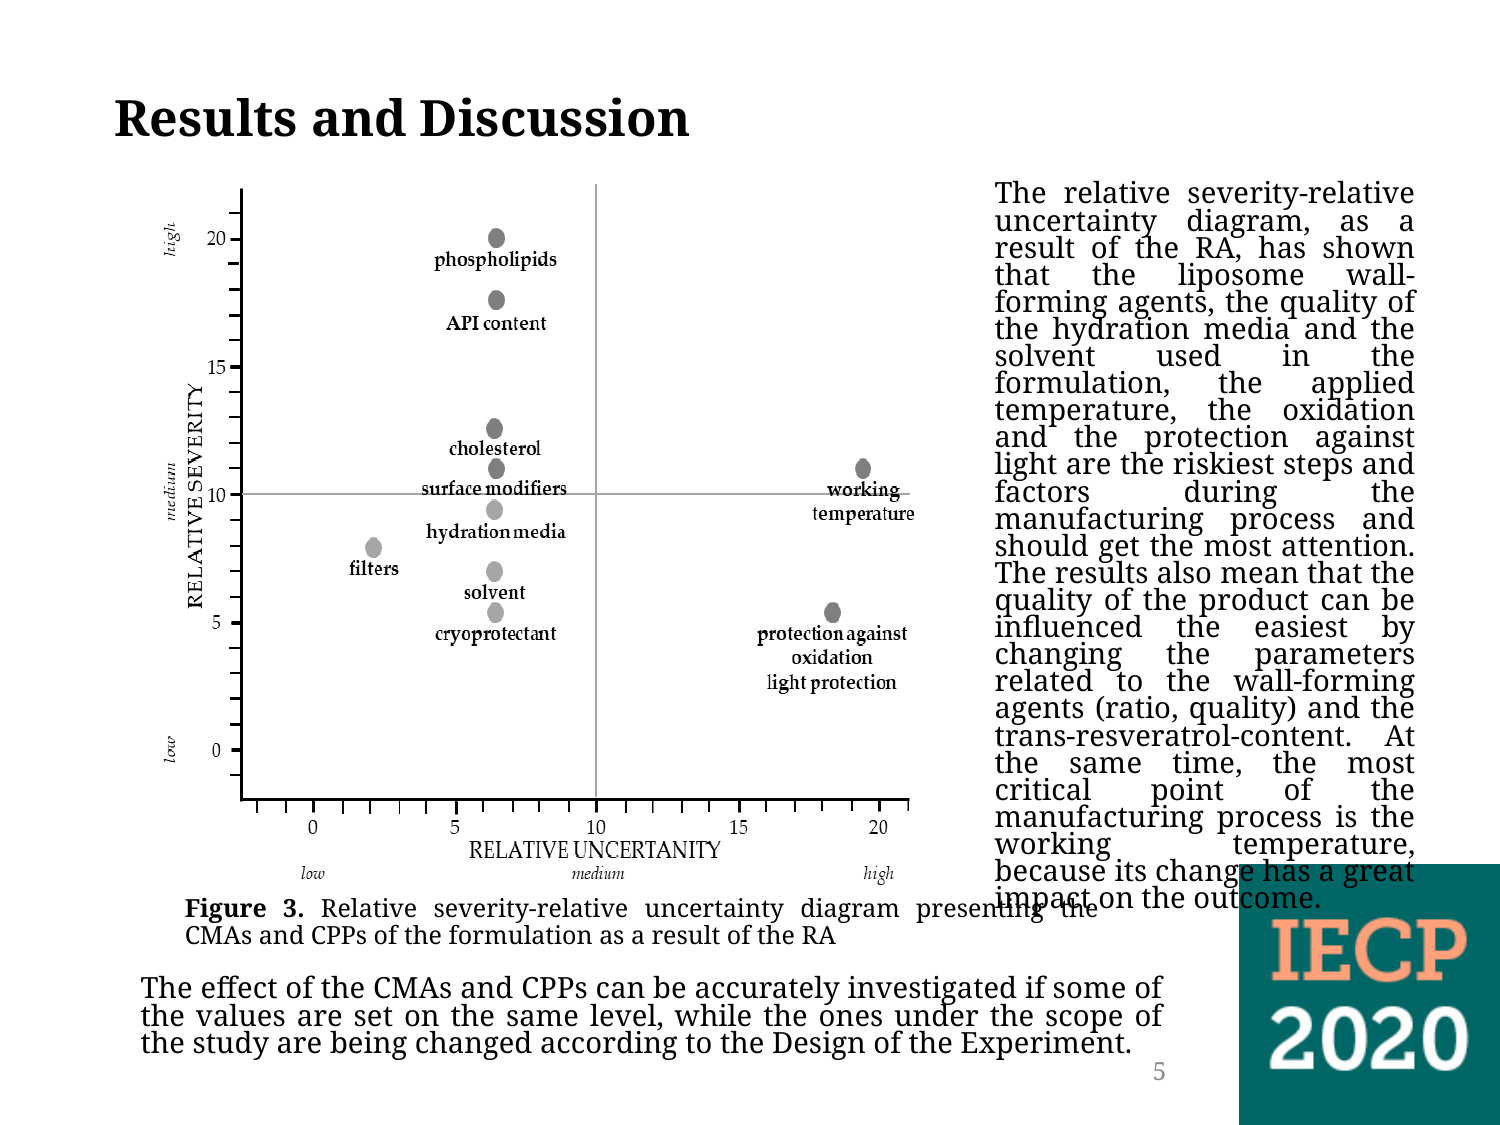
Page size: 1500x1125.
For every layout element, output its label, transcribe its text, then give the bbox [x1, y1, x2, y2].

picture [1239, 864, 1500, 1125]
text_box The effect of the CMAs and CPPs can be accurately investigated if some of the values are set on the same level, while the ones under the scope of the study are being changed according to the Design of the Experiment. [125, 970, 1179, 1067]
slide_number 5 [1137, 1042, 1239, 1103]
text_box Results and Discussion [99, 78, 1438, 154]
text_box Figure 3. Relative severity-relative uncertainty diagram presenting the CMAs and CPPs of the formulation as a result of the RA [125, 887, 1159, 957]
picture [145, 184, 954, 896]
text_box The relative severity-relative uncertainty diagram, as a result of the RA, has shown that the liposome wall-forming agents, the quality of the hydration media and the solvent used in the formulation, the applied temperature, the oxidation and the protection against light are the riskiest steps and factors during the manufacturing process and should get the most attention. The results also mean that the quality of the product can be influenced the easiest by changing the parameters related to the wall-forming agents (ratio, quality) and the trans-resveratrol-content. At the same time, the most critical point of the manufacturing process is the working temperature, because its change has a great impact on the outcome. [979, 175, 1431, 922]
